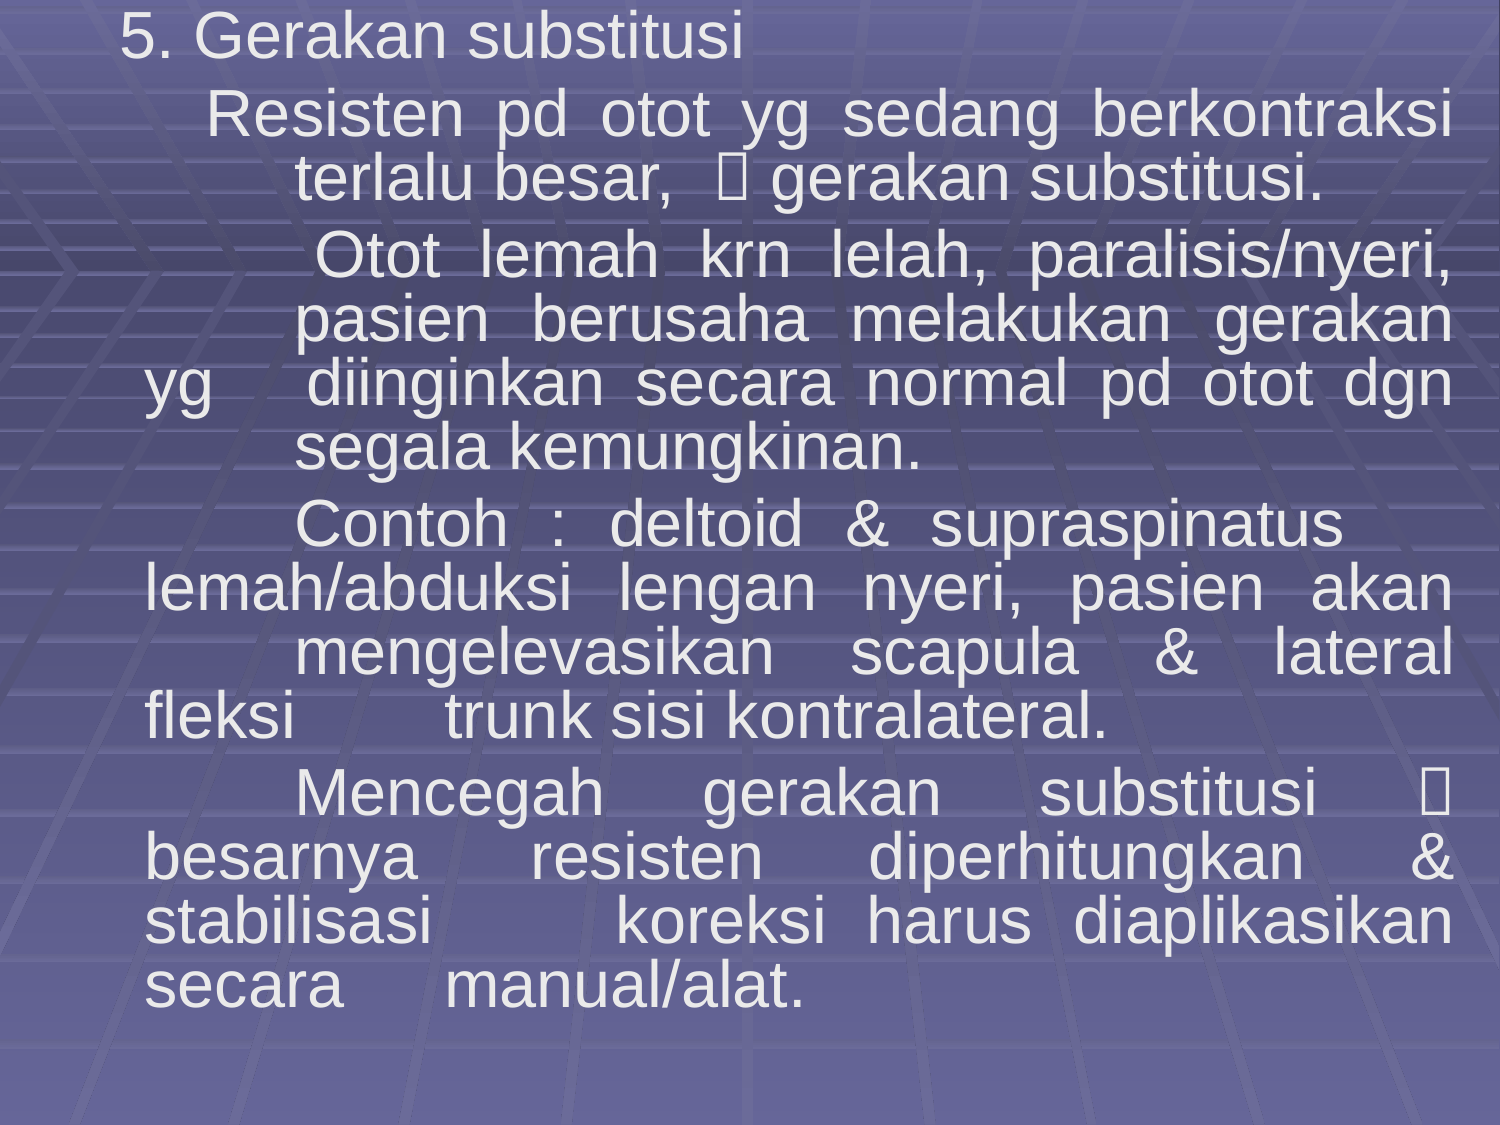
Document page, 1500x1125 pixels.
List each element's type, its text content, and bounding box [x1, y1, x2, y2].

list 5. Gerakan substitusi Resisten pd otot yg sedang berkontraksi terlalu besar,  gerakan substitusi. Otot lemah krn lelah, paralisis/nyeri, pasien berusaha melakukan gerakan yg diinginkan secara normal pd otot dgn segala kemungkinan. Contoh : deltoid & supraspinatus lemah/abduksi lengan nyeri, pasien akan mengelevasikan scapula & lateral fleksi trunk sisi kontralateral. Mencegah gerakan substitusi  besarnya resisten diperhitungkan & stabilisasi koreksi harus diaplikasikan secara manual/alat. [29, 0, 1471, 1095]
